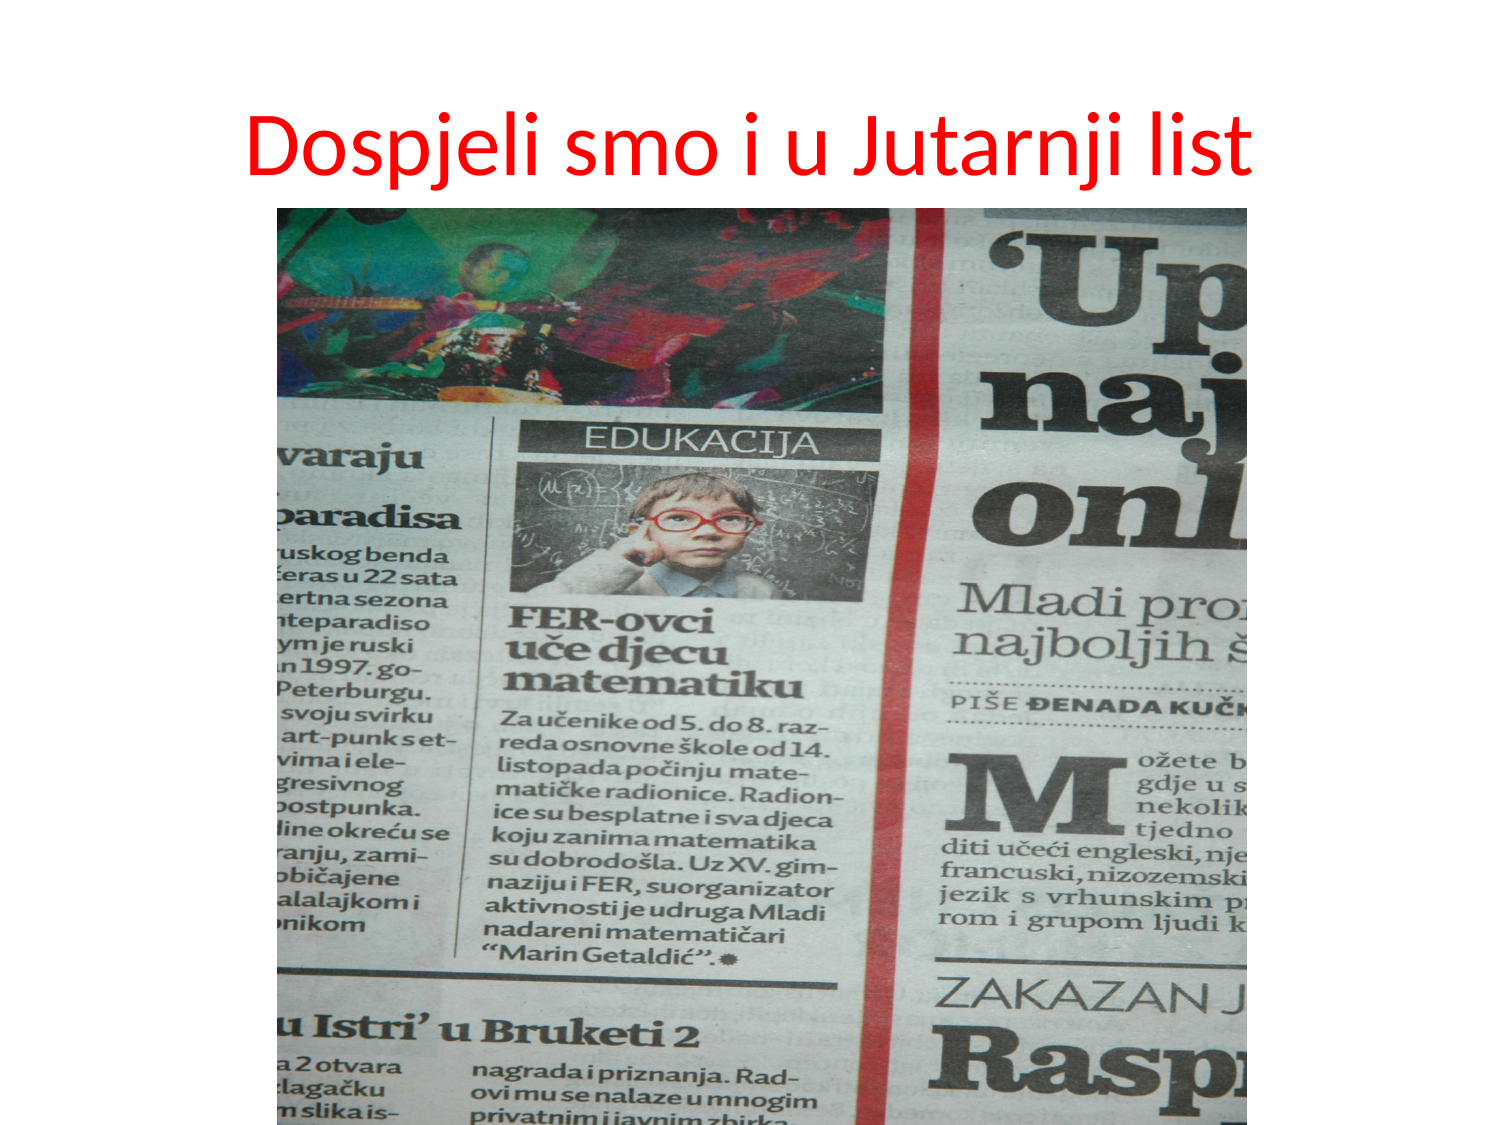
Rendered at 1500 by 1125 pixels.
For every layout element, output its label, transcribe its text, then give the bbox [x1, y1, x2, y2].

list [277, 207, 1247, 1125]
title Dospjeli smo i u Jutarnji list [75, 45, 1425, 233]
